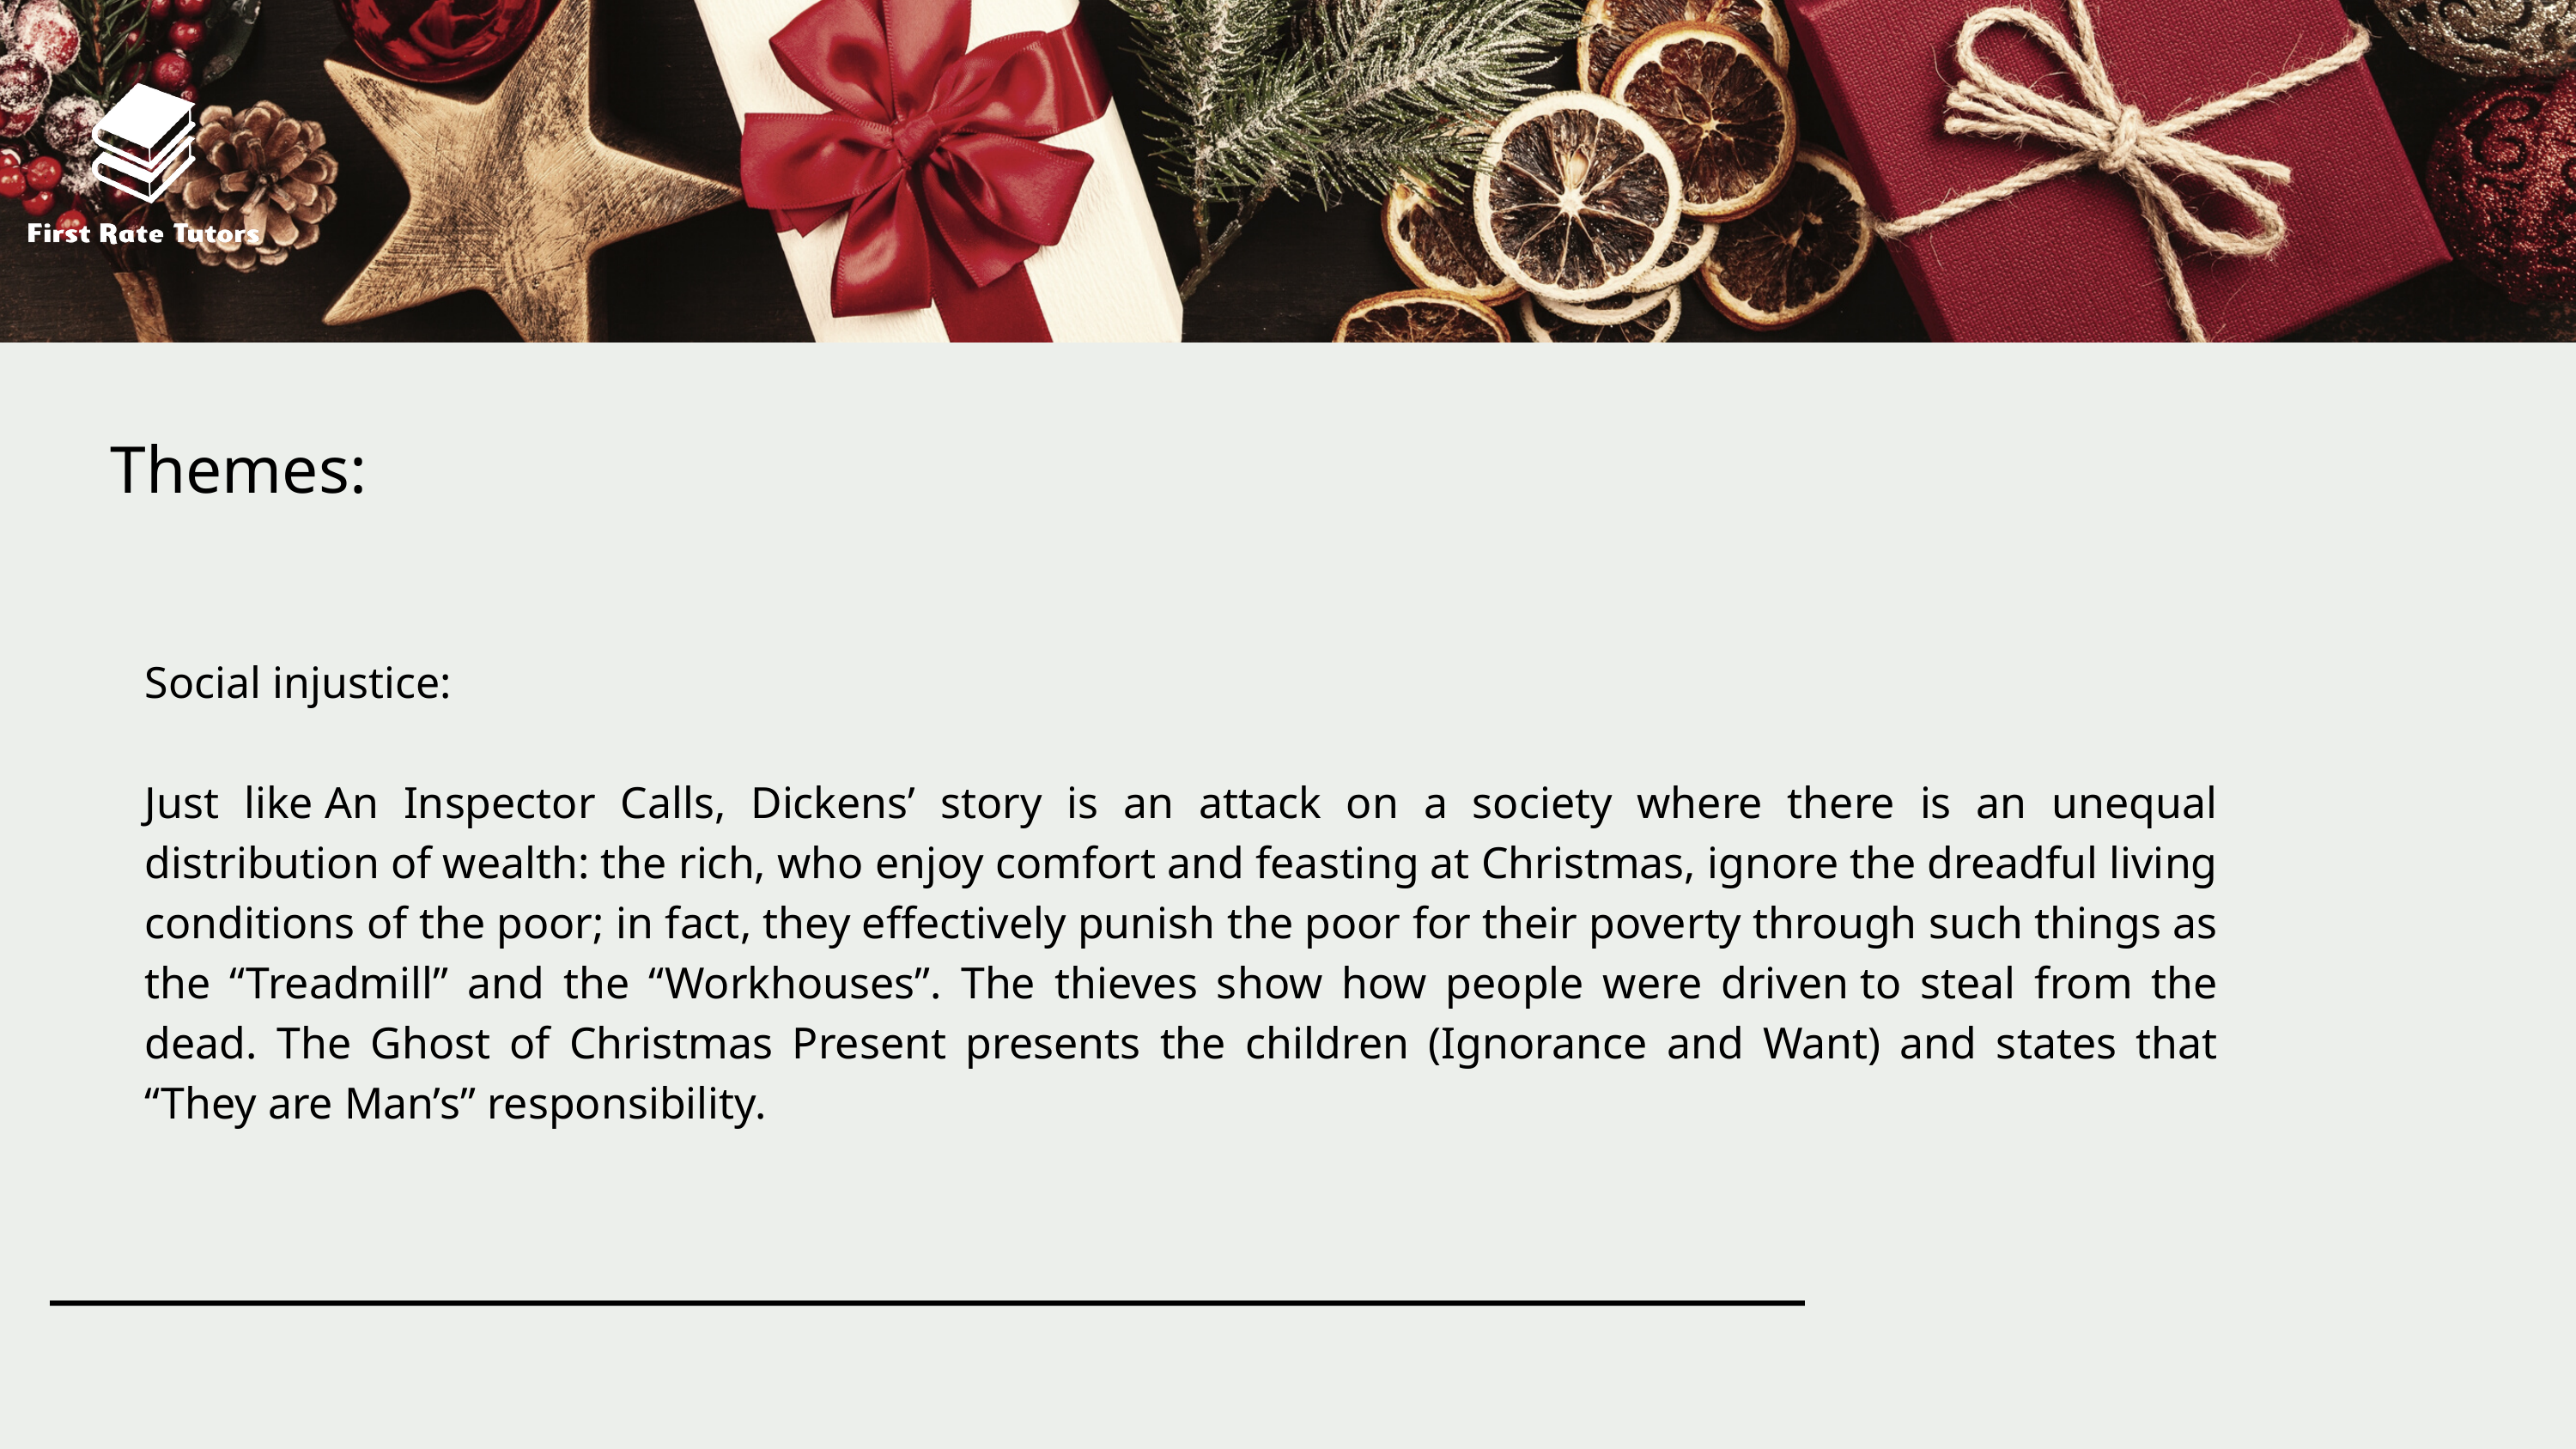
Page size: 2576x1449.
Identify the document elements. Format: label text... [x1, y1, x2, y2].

picture [0, 0, 2576, 343]
text_box [50, 1300, 1805, 1307]
text_box Themes: [50, 415, 428, 506]
text_box Social injustice: Just like An Inspector Calls, Dickens’ story is an attack on a society where there is an unequal distribution of wealth: the rich, who enjoy comfort and feasting at Christmas, ignore the dreadful living conditions of the poor; in fact, they effectively punish the poor for their poverty through such things as the “Treadmill” and the “Workhouses”. The thieves show how people were driven to steal from the dead. The Ghost of Christmas Present presents the children (Ignorance and Want) and states that “They are Man’s” responsibility. [144, 646, 2220, 1128]
